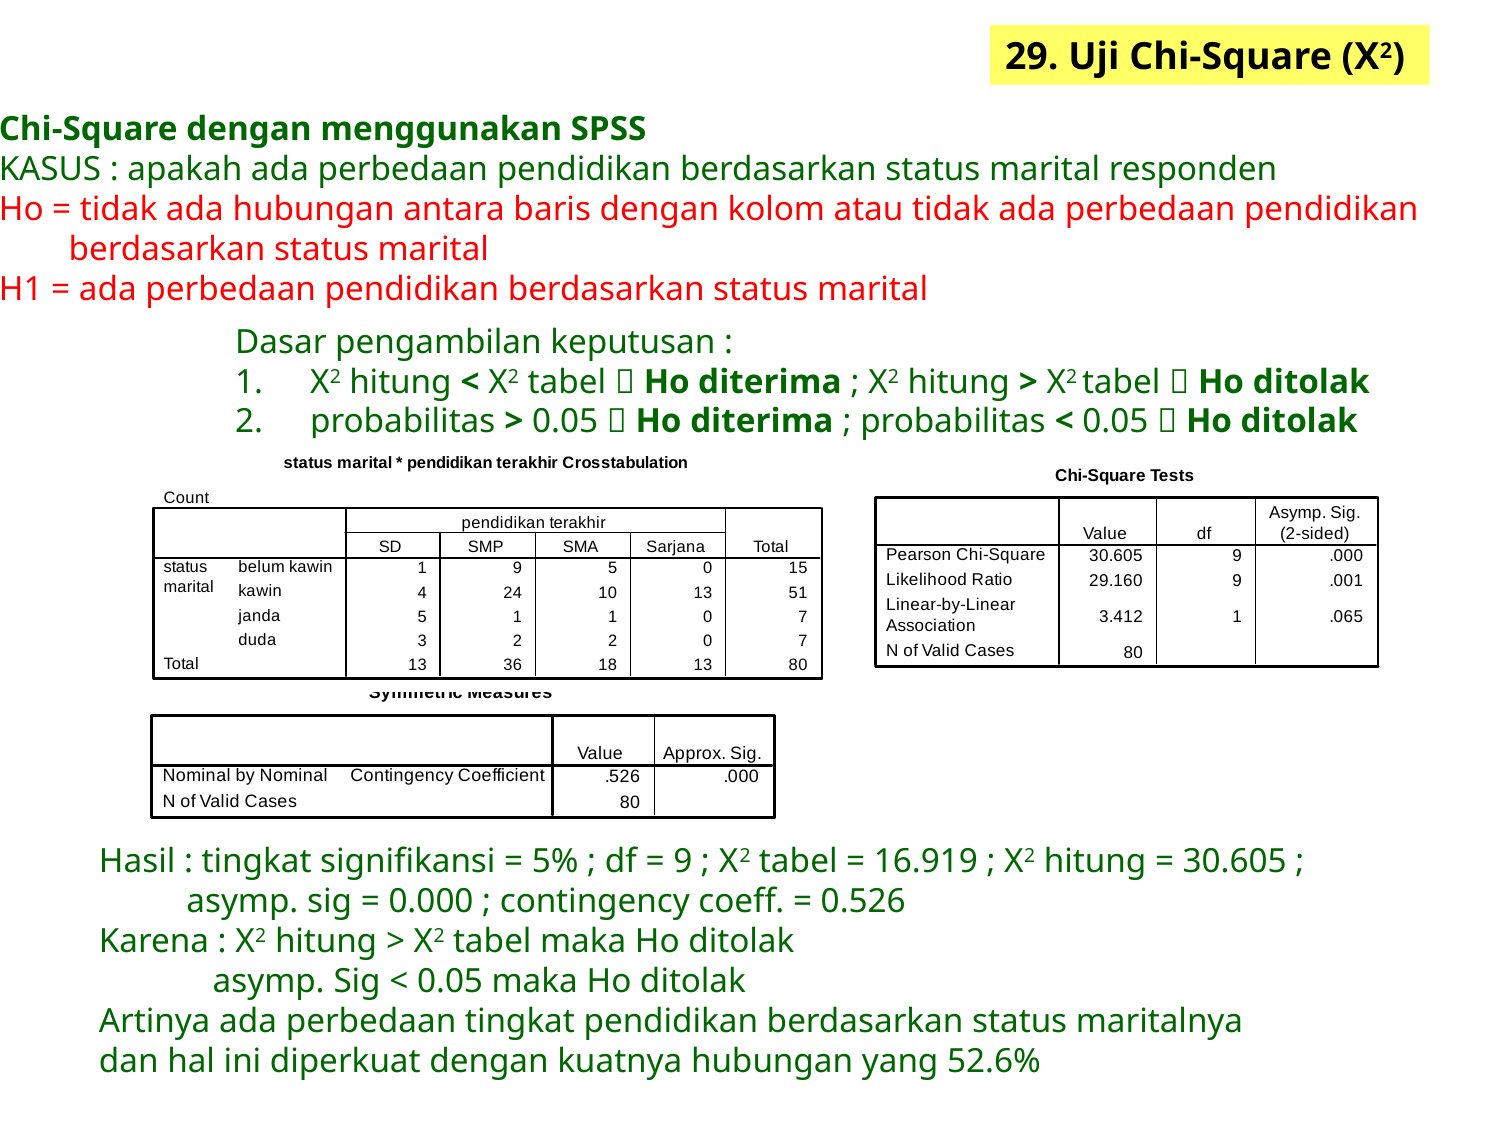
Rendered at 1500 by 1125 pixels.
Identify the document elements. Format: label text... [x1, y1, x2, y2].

text_box 29. Uji Chi-Square (X2) [990, 24, 1430, 85]
text_box Hasil : tingkat signifikansi = 5% ; df = 9 ; X2 tabel = 16.919 ; X2 hitung = 30.605 ; asymp. sig = 0.000 ; contingency coeff. = 0.526 Karena : X2 hitung > X2 tabel maka Ho ditolak asymp. Sig < 0.05 maka Ho ditolak Artinya ada perbedaan tingkat pendidikan berdasarkan status maritalnya dan hal ini diperkuat dengan kuatnya hubungan yang 52.6% [84, 831, 1320, 1086]
picture [137, 437, 1413, 838]
text_box Chi-Square dengan menggunakan SPSS KASUS : apakah ada perbedaan pendidikan berdasarkan status marital responden Ho = tidak ada hubungan antara baris dengan kolom atau tidak ada perbedaan pendidikan berdasarkan status marital H1 = ada perbedaan pendidikan berdasarkan status marital [0, 99, 1500, 315]
text_box Dasar pengambilan keputusan : X2 hitung < X2 tabel  Ho diterima ; X2 hitung > X2 tabel  Ho ditolak probabilitas > 0.05  Ho diterima ; probabilitas < 0.05  Ho ditolak [220, 312, 1385, 447]
